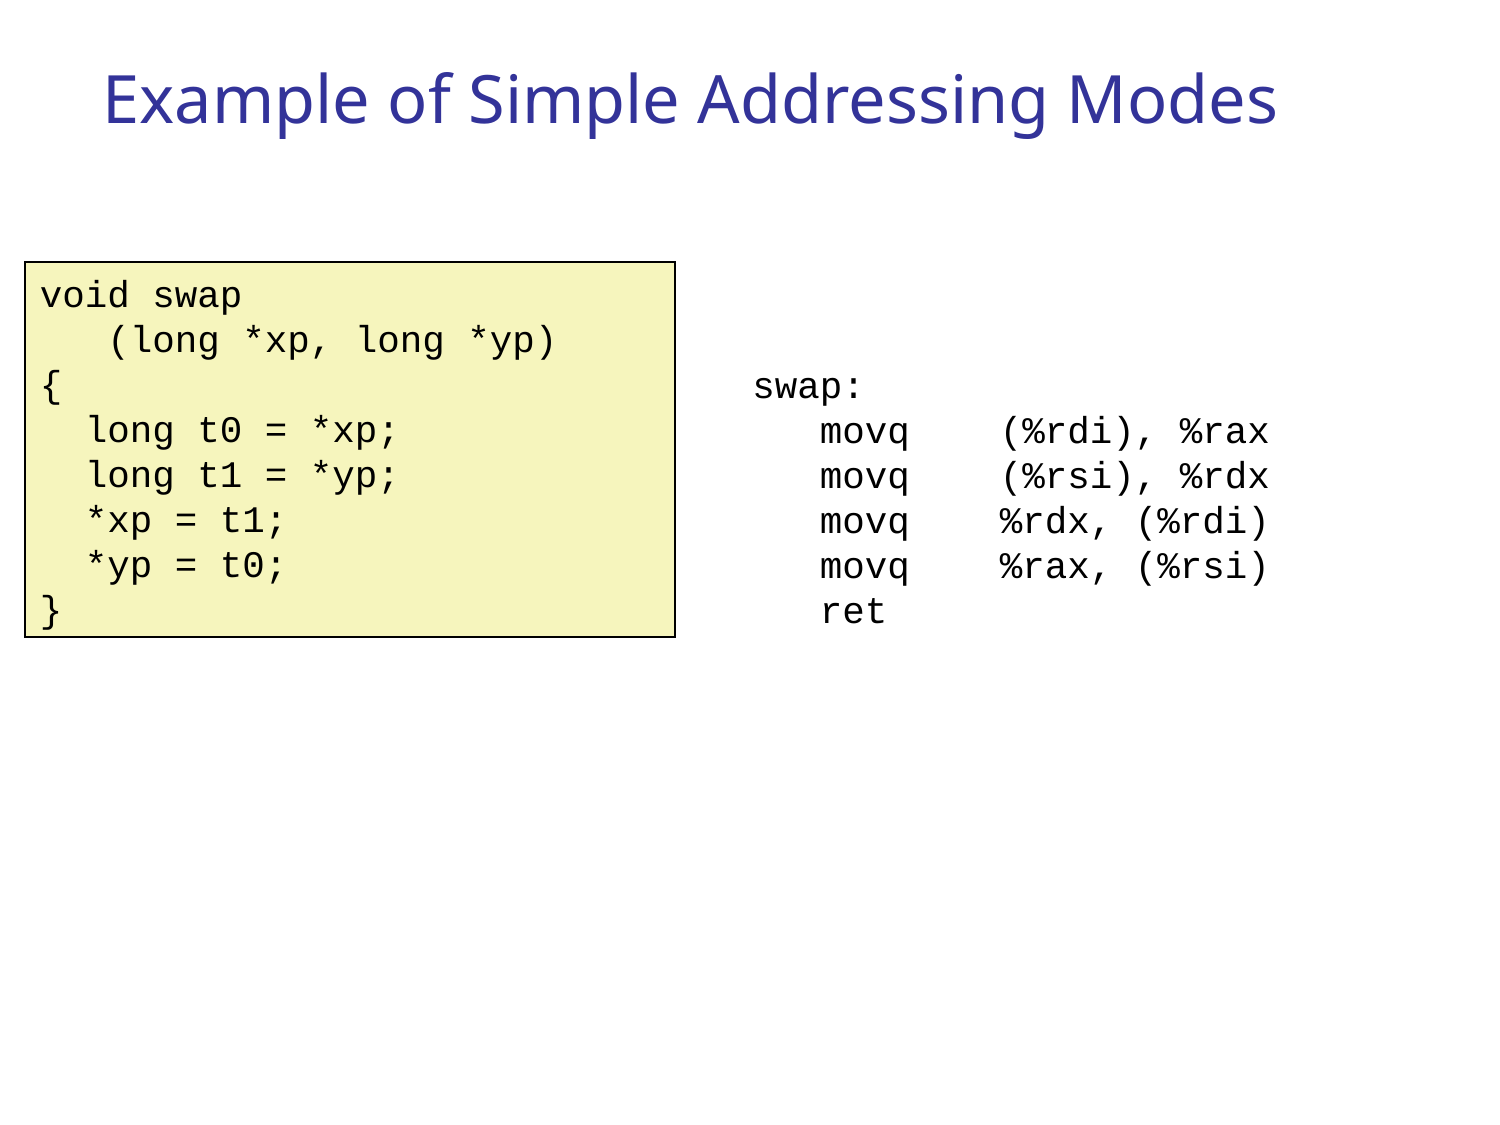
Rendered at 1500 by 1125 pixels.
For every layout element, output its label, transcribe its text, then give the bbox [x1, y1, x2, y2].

title Example of Simple Addressing Modes [87, 50, 1344, 144]
text_box void swap (long *xp, long *yp) { long t0 = *xp; long t1 = *yp; *xp = t1; *yp = t0; } [24, 262, 675, 637]
text_box swap: movq (%rdi), %rax movq (%rsi), %rdx movq %rdx, (%rdi) movq %rax, (%rsi) ret [737, 353, 1425, 638]
